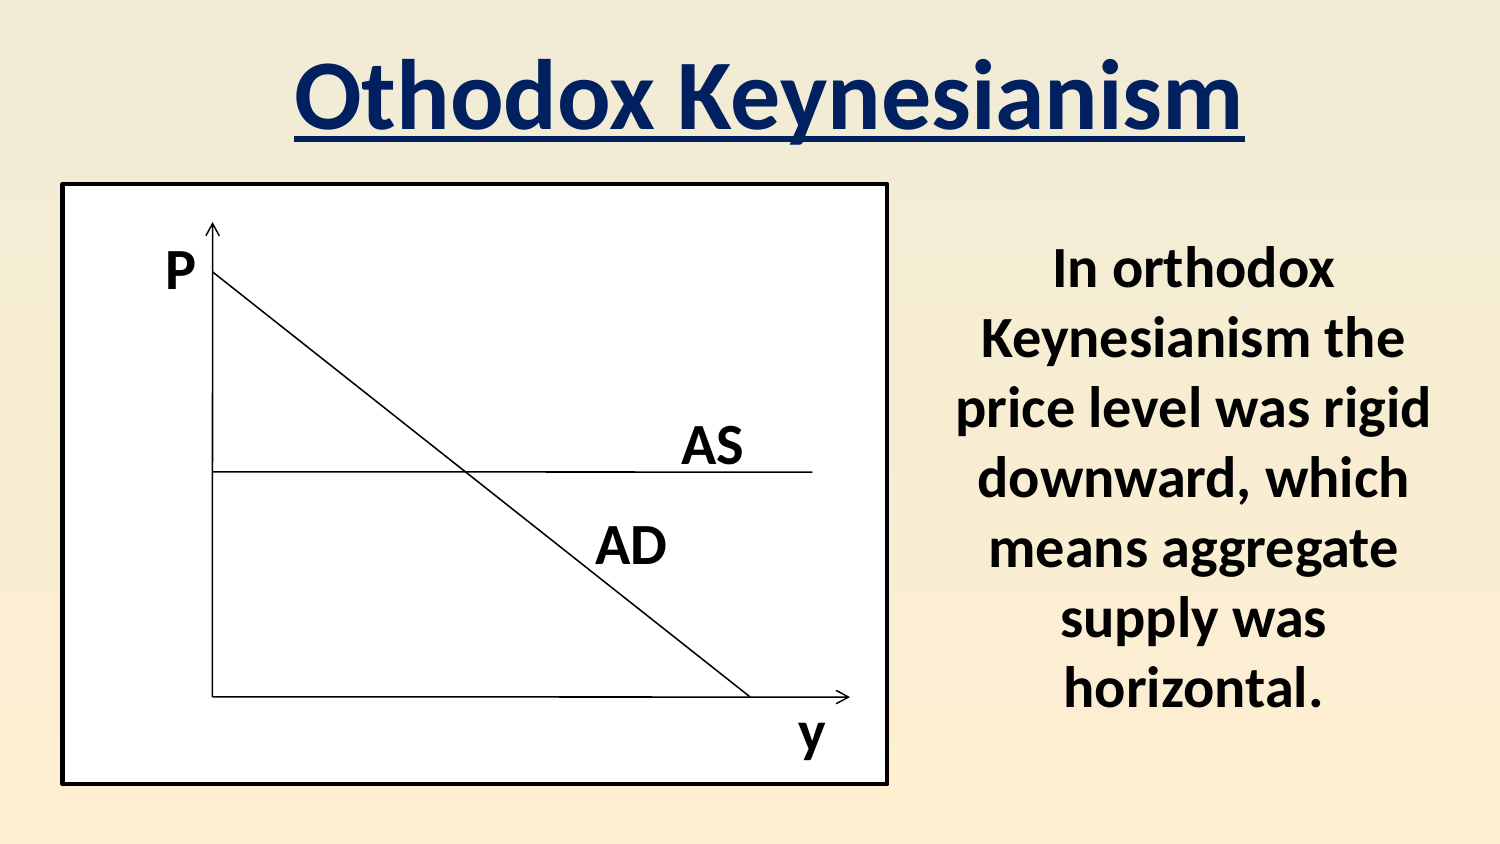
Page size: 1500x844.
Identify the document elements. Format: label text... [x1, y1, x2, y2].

text_box Othodox Keynesianism [279, 21, 1261, 157]
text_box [62, 184, 888, 785]
text_box In orthodox Keynesianism the price level was rigid downward, which means aggregate supply was horizontal. [924, 221, 1463, 727]
